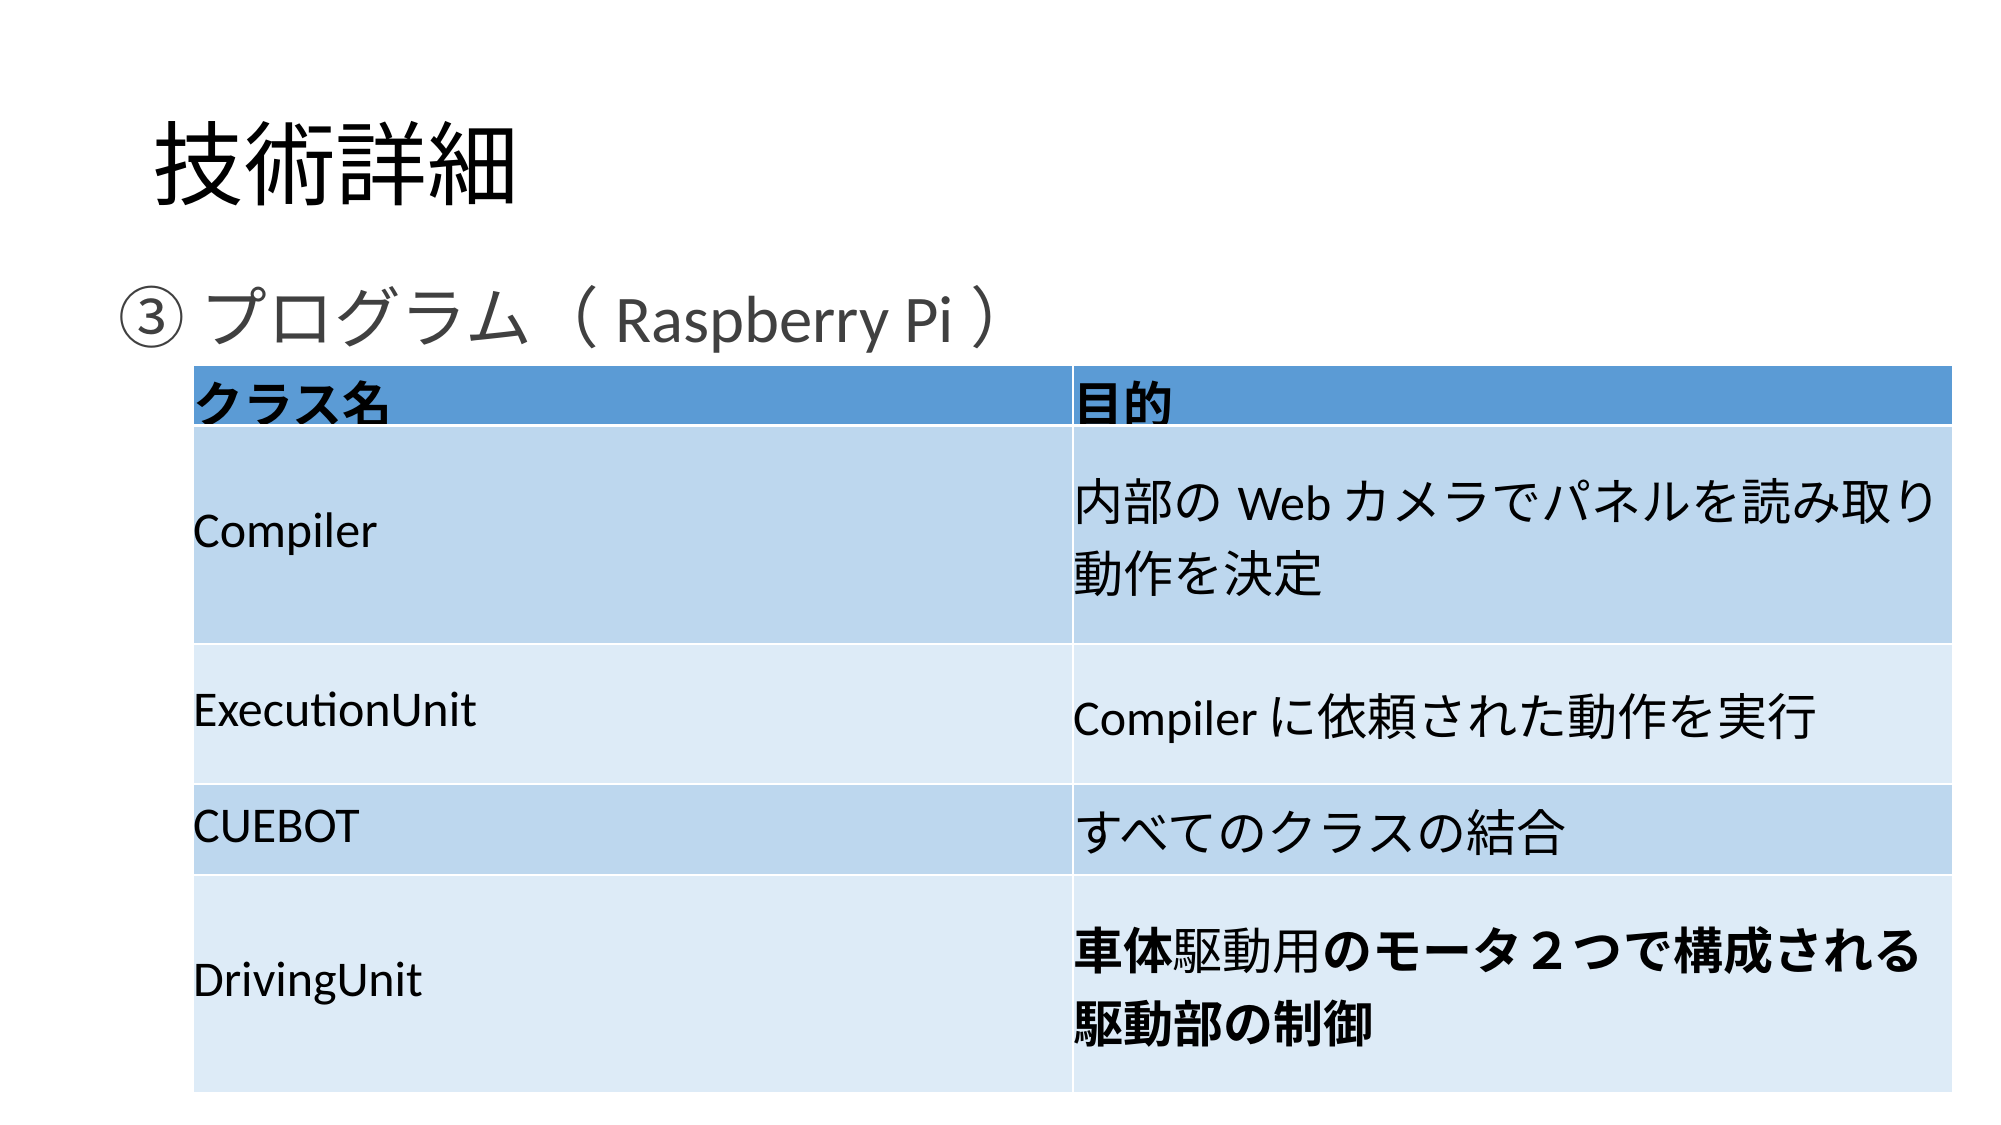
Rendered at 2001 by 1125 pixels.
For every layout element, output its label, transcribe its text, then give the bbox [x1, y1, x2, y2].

table_header 目的 [1074, 366, 1952, 424]
table_cell Compilerに依頼された動作を実行 [1074, 645, 1952, 783]
table_cell すべてのクラスの結合 [1074, 785, 1952, 874]
table_cell DrivingUnit [194, 876, 1072, 1092]
table_cell 内部のWebカメラでパネルを読み取り動作を決定 [1074, 427, 1952, 643]
title 技術詳細 [137, 59, 1863, 278]
table_header クラス名 [194, 366, 1072, 424]
table_cell 車体駆動用のモータ２つで構成される駆動部の制御 [1074, 876, 1952, 1092]
table_cell Compiler [194, 427, 1072, 643]
table_cell CUEBOT [194, 785, 1072, 874]
table_cell ExecutionUnit [194, 645, 1072, 783]
text_box ③プログラム（Raspberry Pi） [103, 277, 1052, 364]
